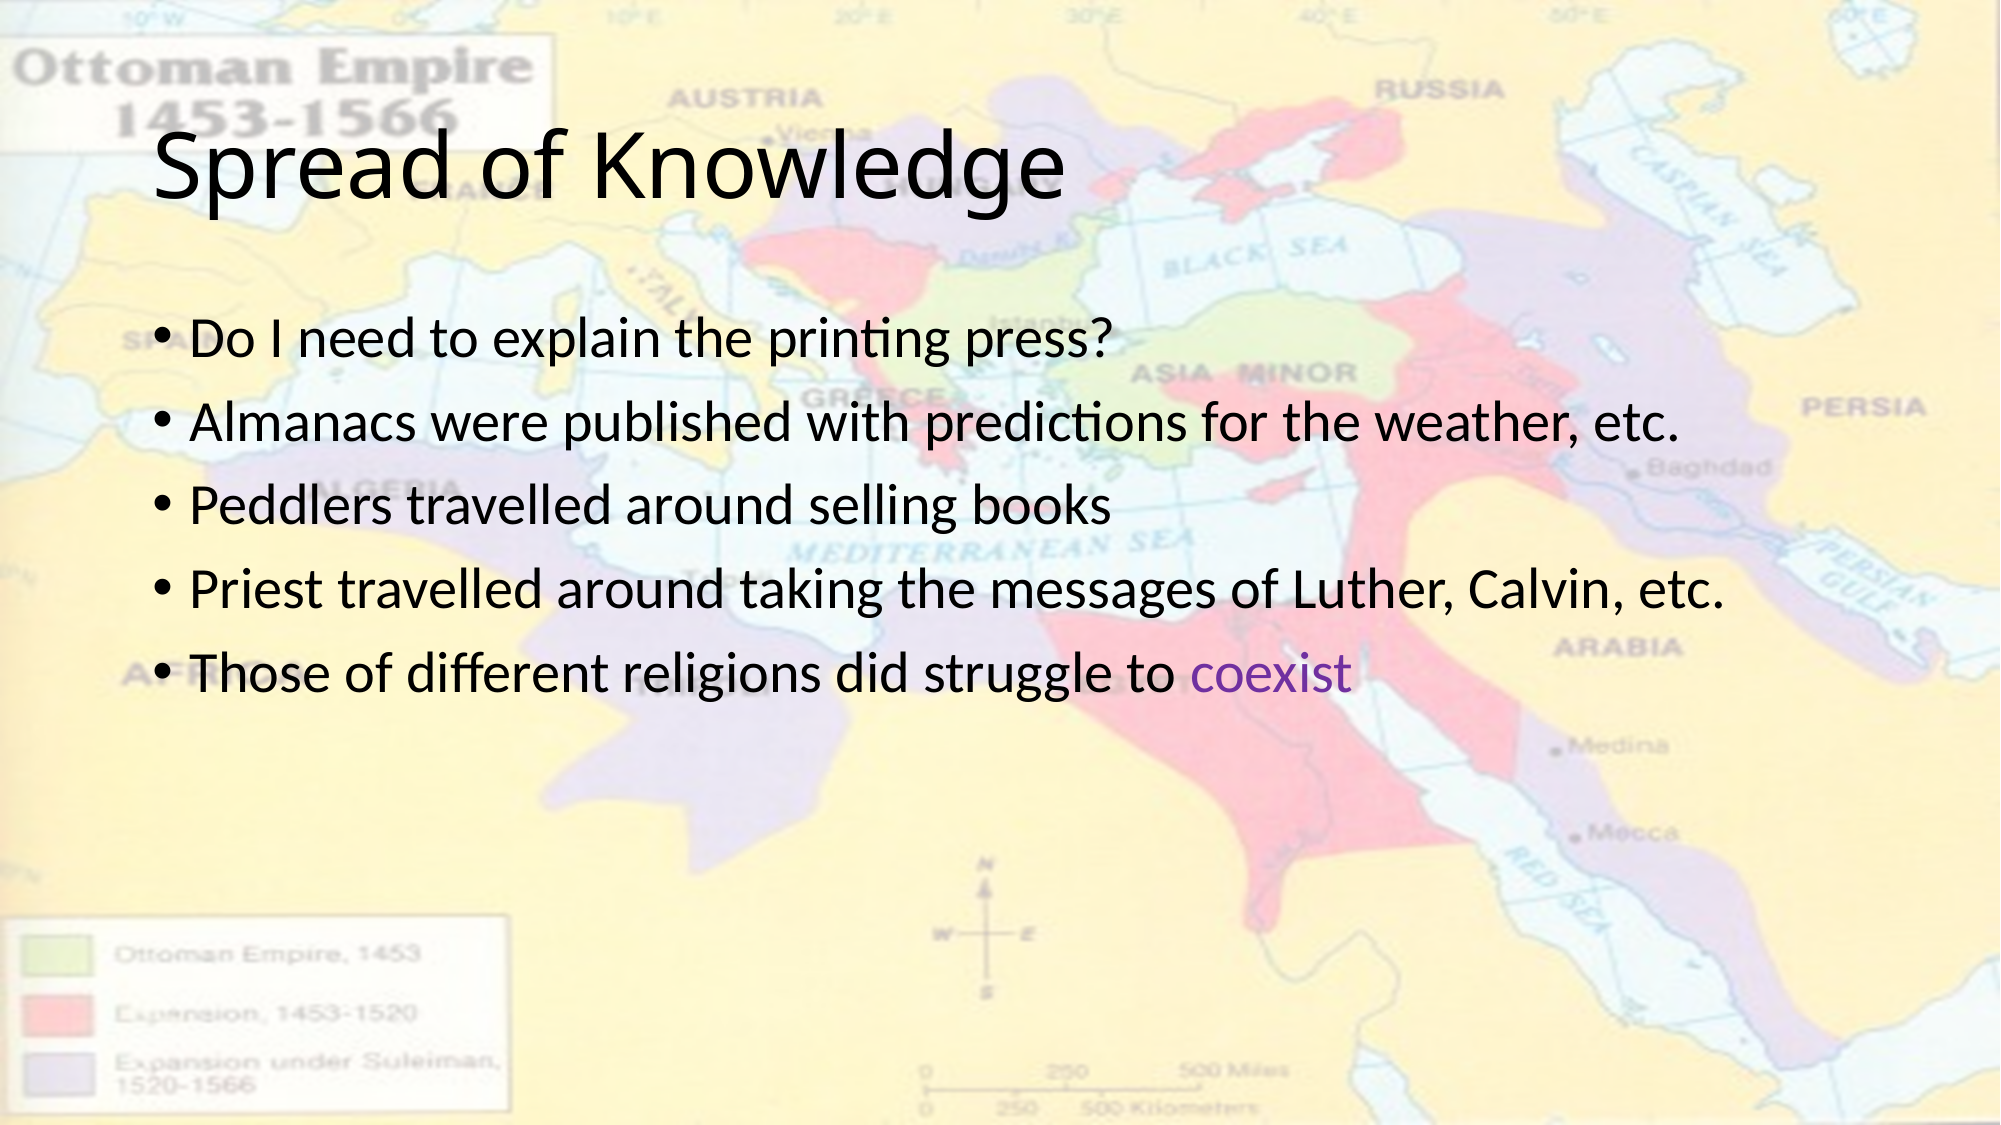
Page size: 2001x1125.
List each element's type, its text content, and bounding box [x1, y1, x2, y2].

title Spread of Knowledge [137, 59, 1863, 278]
list Do I need to explain the printing press? Almanacs were published with predictions for the weather, etc. Peddlers travelled around selling books Priest travelled around taking the messages of Luther, Calvin, etc. Those of different religions did struggle to coexist [137, 299, 1863, 1014]
